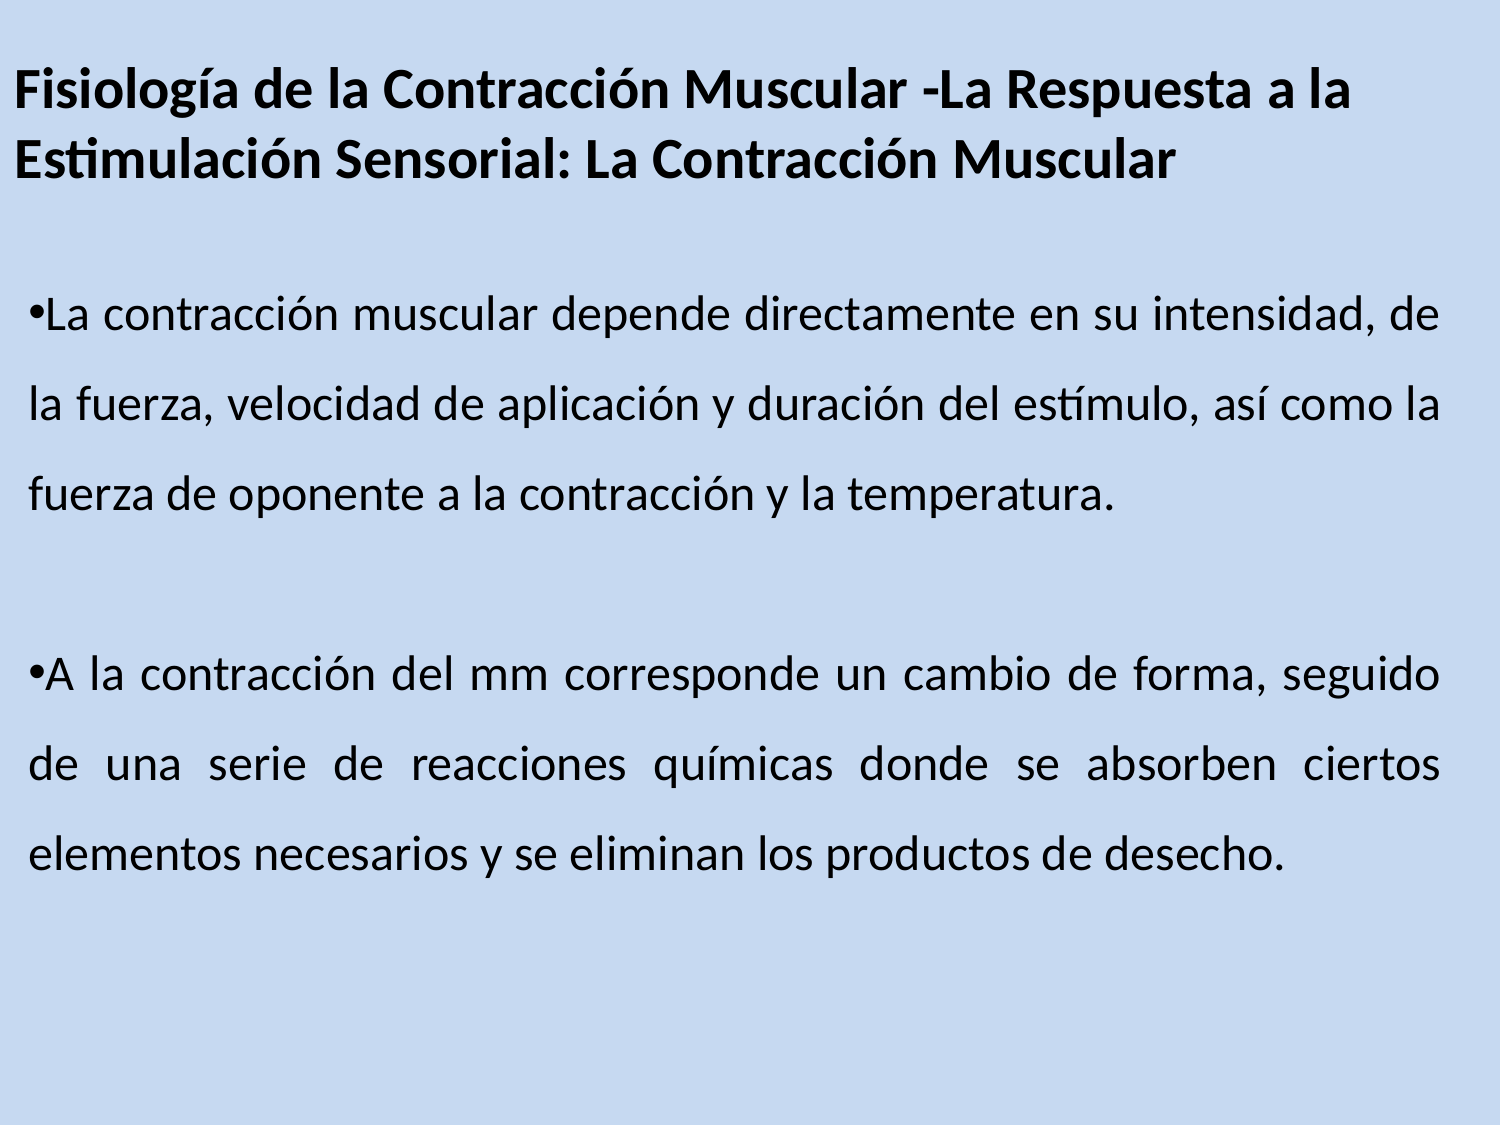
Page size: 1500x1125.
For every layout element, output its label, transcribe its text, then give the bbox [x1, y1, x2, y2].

text_box La contracción muscular depende directamente en su intensidad, de la fuerza, velocidad de aplicación y duración del estímulo, así como la fuerza de oponente a la contracción y la temperatura. A la contracción del mm corresponde un cambio de forma, seguido de una serie de reacciones químicas donde se absorben ciertos elementos necesarios y se eliminan los productos de desecho. [13, 243, 1457, 889]
text_box Fisiología de la Contracción Muscular -La Respuesta a la Estimulación Sensorial: La Contracción Muscular [0, 42, 1471, 198]
